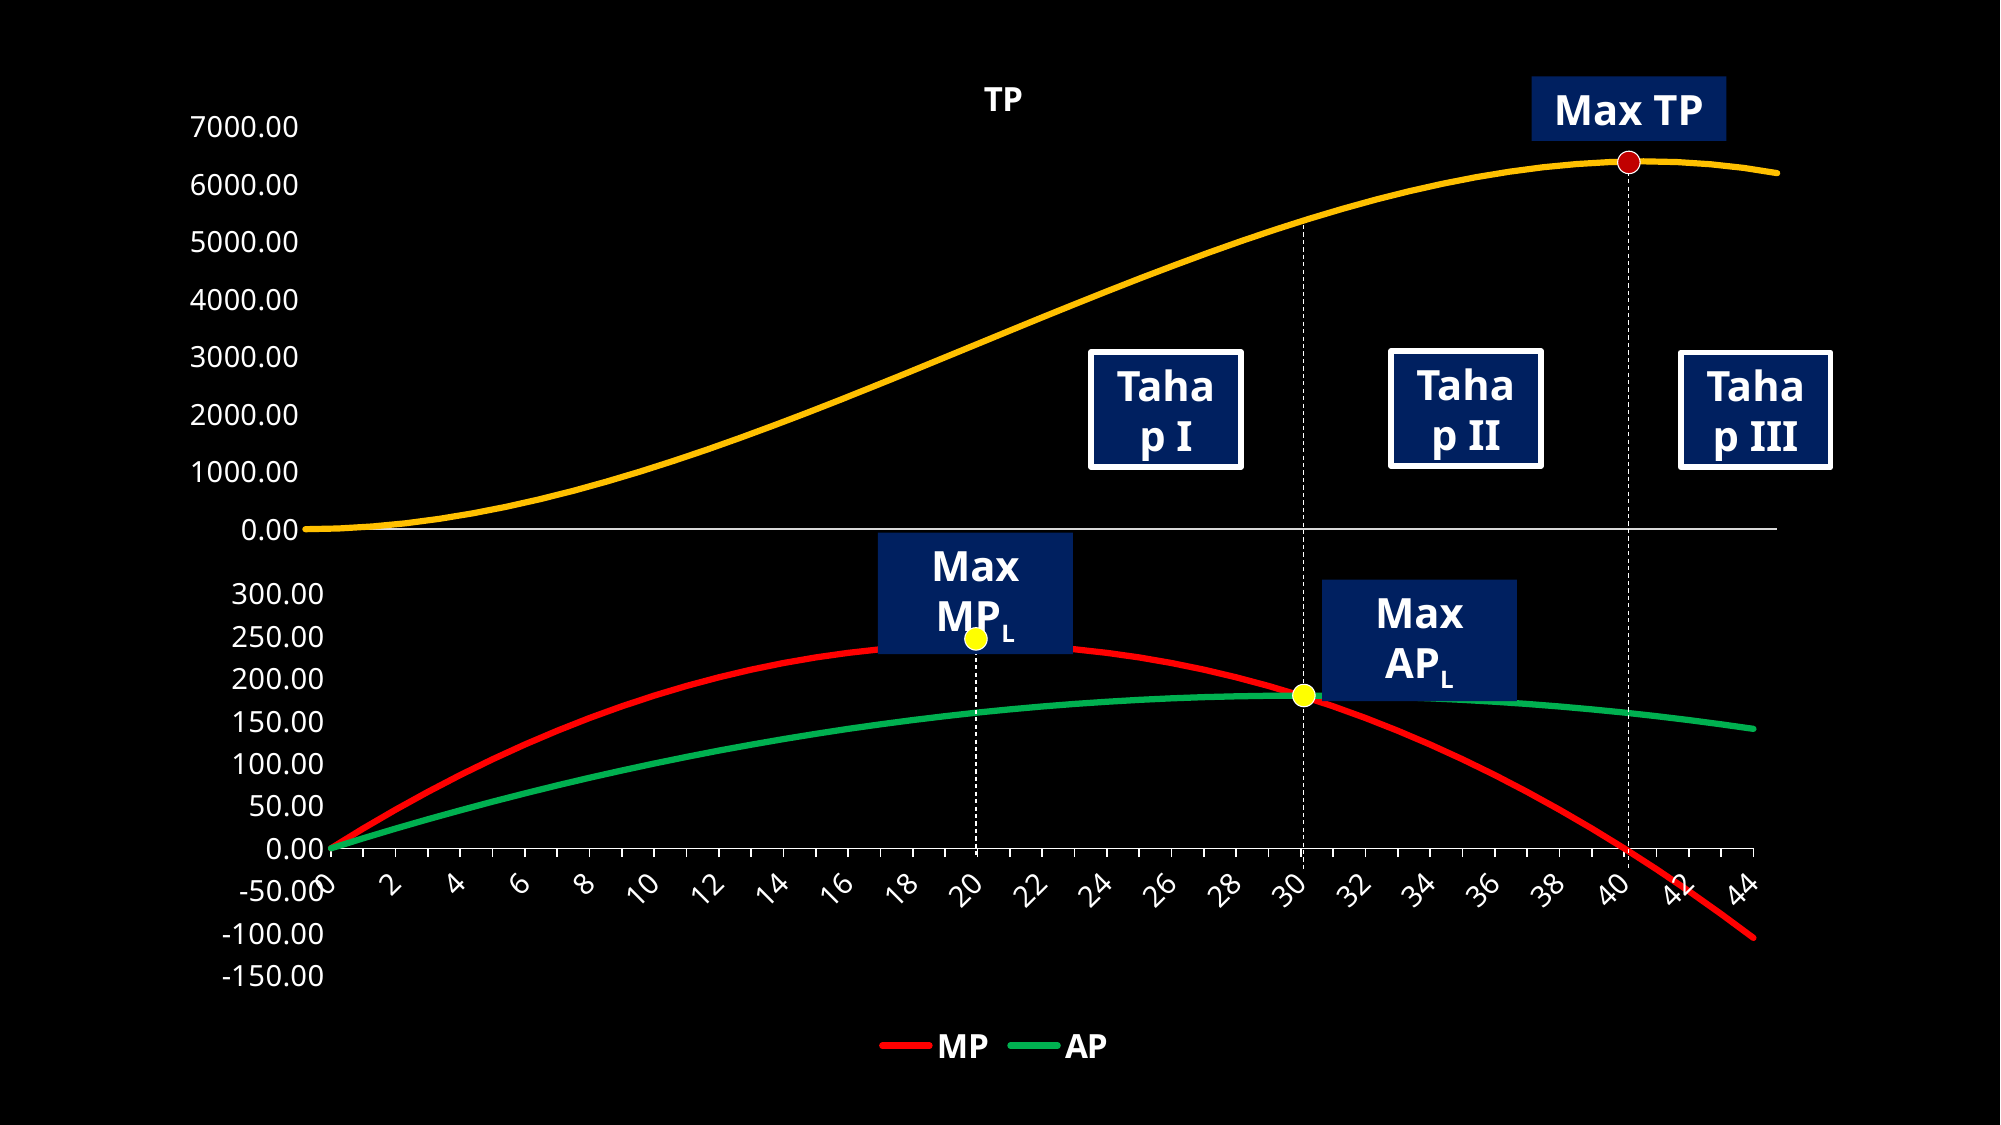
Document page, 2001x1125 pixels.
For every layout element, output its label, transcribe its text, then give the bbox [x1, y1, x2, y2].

text_box Tahap III [1800, 350, 1833, 470]
chart [189, 48, 1800, 562]
chart [189, 563, 1800, 1075]
